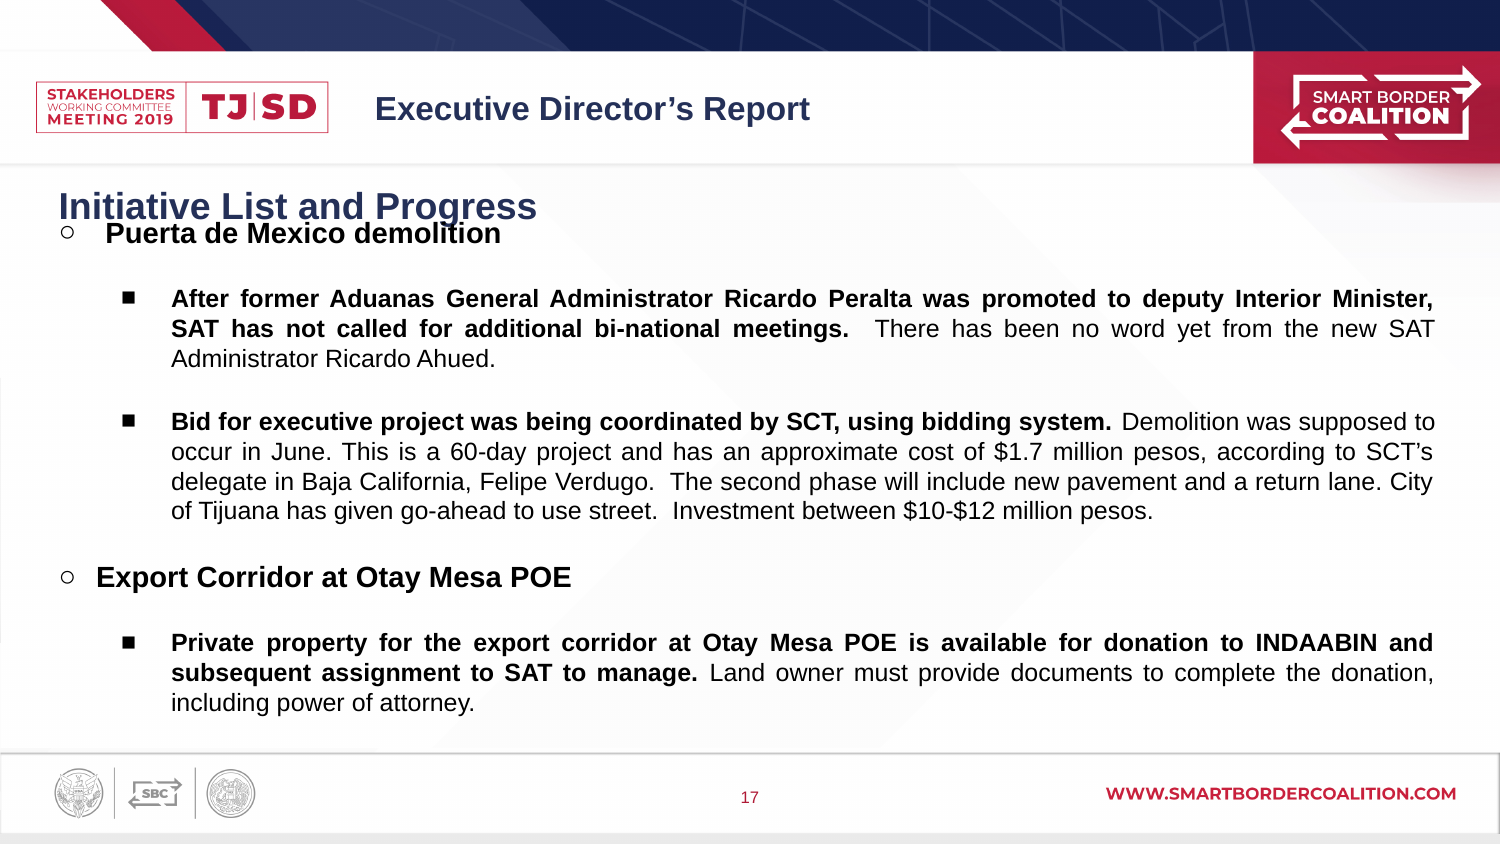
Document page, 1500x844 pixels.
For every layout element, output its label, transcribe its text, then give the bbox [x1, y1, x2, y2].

subtitle Initiative List and Progress [43, 167, 1452, 198]
picture [0, 0, 1500, 844]
list Puerta de Mexico demolition After former Aduanas General Administrator Ricardo Peralta was promoted to deputy Interior Minister, SAT has not called for additional bi-national meetings. There has been no word yet from the new SAT Administrator Ricardo Ahued. Bid for executive project was being coordinated by SCT, using bidding system. Demolition was supposed to occur in June. This is a 60-day project and has an approximate cost of $1.7 million pesos, according to SCT’s delegate in Baja California, Felipe Verdugo. The second phase will include new pavement and a return lane. City of Tijuana has given go-ahead to use street. Investment between $10-$12 million pesos. Export Corridor at Otay Mesa POE Private property for the export corridor at Otay Mesa POE is available for donation to INDAABIN and subsequent assignment to SAT to manage. Land owner must provide documents to complete the donation, including power of attorney. [43, 198, 1452, 611]
title Executive Director’s Report [359, 70, 1010, 144]
